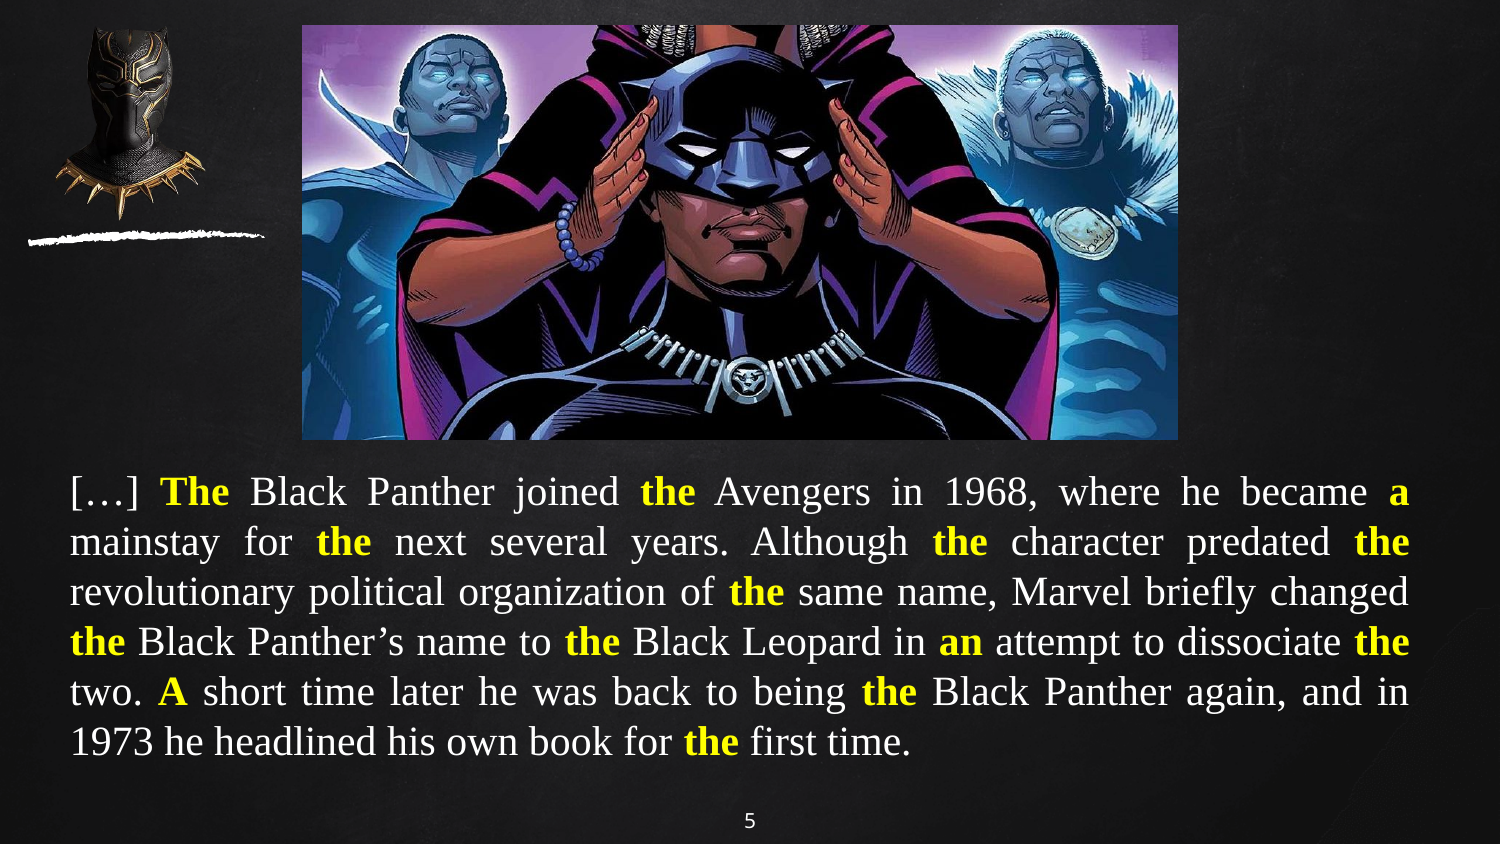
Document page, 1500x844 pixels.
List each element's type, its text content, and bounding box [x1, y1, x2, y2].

picture [0, 0, 1500, 844]
slide_number 5 [705, 792, 795, 844]
subtitle […] The Black Panther joined the Avengers in 1968, where he became a mainstay for the next several years. Although the character predated the revolutionary political organization of the same name, Marvel briefly changed the Black Panther’s name to the Black Leopard in an attempt to dissociate the two. A short time later he was back to being the Black Panther again, and in 1973 he headlined his own book for the first time. [54, 448, 1425, 820]
text_box [28, 229, 265, 247]
